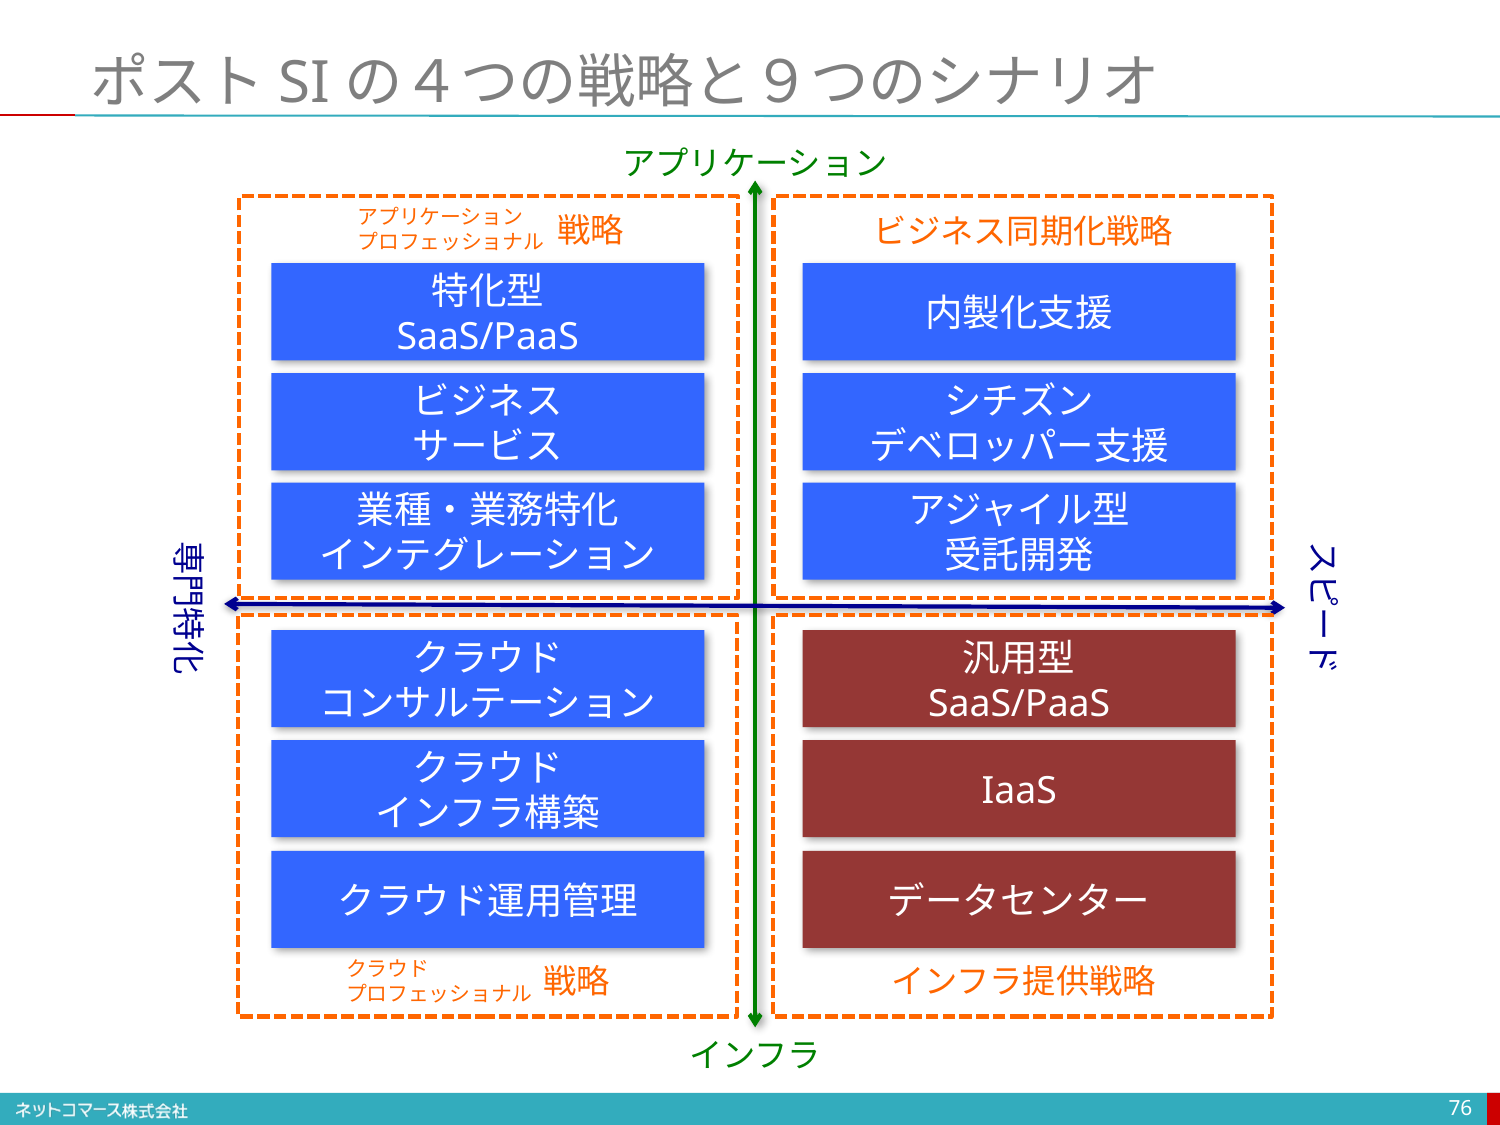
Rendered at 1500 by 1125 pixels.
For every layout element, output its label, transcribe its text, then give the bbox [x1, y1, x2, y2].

slide_number 76 [1137, 1091, 1488, 1125]
picture [16, 1101, 188, 1120]
text_box ビジネス同期化戦略 [859, 203, 1189, 258]
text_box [223, 603, 1286, 609]
text_box 戦略 [528, 952, 625, 1008]
title ポストSIの４つの戦略と９つのシナリオ [75, 45, 1500, 114]
text_box インフラ [674, 1027, 836, 1082]
text_box クラウド プロフェッショナル [331, 947, 707, 1013]
text_box [771, 194, 1274, 600]
text_box 専門特化 [146, 532, 218, 683]
text_box [771, 616, 1274, 1019]
text_box [236, 616, 739, 1019]
text_box IaaS [801, 738, 1238, 839]
text_box インフラ提供戦略 [876, 952, 1171, 1008]
text_box 戦略 [542, 202, 639, 257]
text_box スピード [1281, 525, 1353, 690]
text_box アプリケーション [607, 134, 903, 190]
text_box アプリケーション プロフェッショナル [237, 194, 740, 600]
